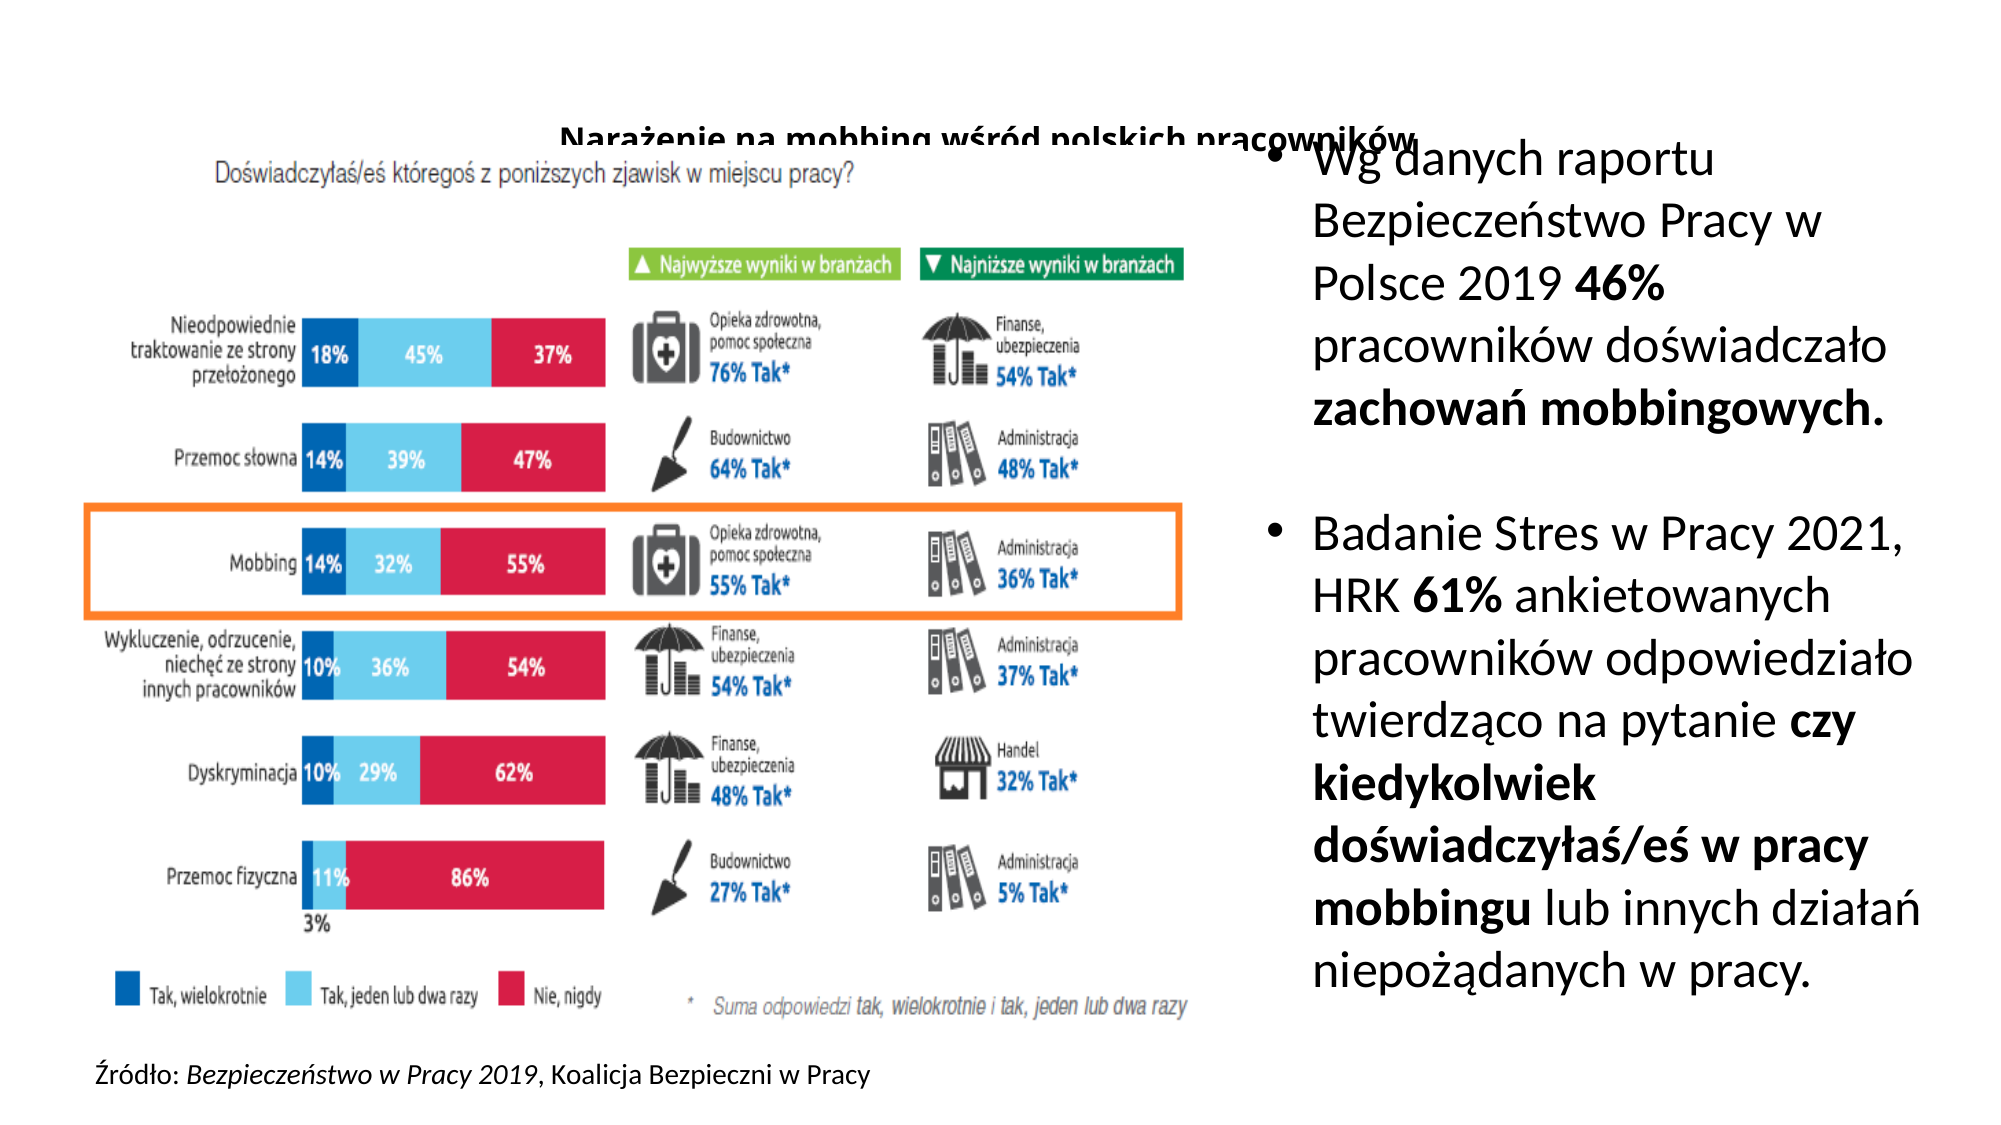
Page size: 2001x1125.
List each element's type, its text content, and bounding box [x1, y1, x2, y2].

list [33, 145, 1243, 1042]
title Narażenie na mobbing wśród polskich pracowników [125, 114, 1851, 280]
text_box Źródło: Bezpieczeństwo w Pracy 2019, Koalicja Bezpieczni w Pracy [80, 1047, 1000, 1098]
text_box Wg danych raportu Bezpieczeństwo Pracy w Polsce 2019 46% pracowników doświadczało zachowań mobbingowych. Badanie Stres w Pracy 2021, HRK 61% ankietowanych pracowników odpowiedziało twierdząco na pytanie czy kiedykolwiek doświadczyłaś/eś w pracy mobbingu lub innych działań niepożądanych w pracy. [1251, 115, 1942, 1006]
